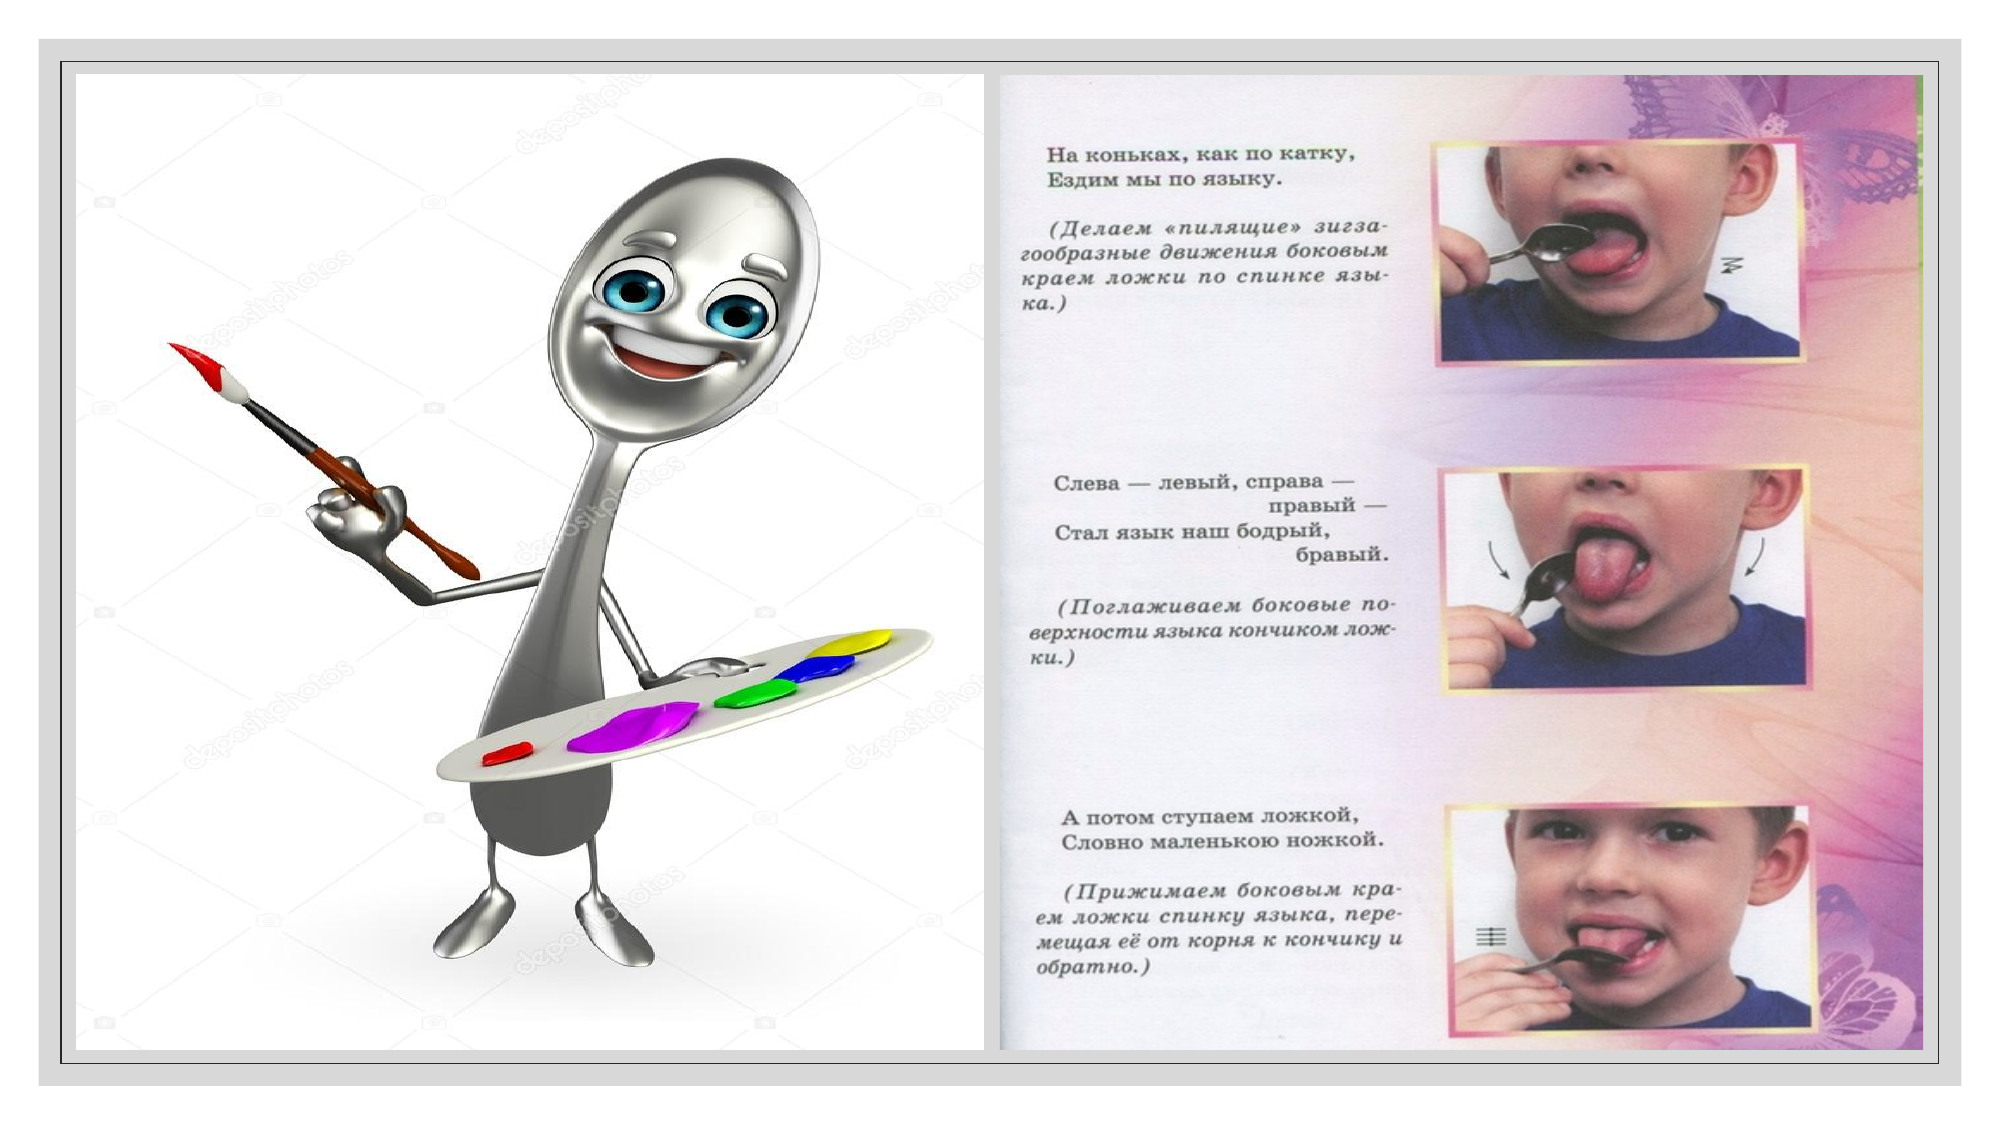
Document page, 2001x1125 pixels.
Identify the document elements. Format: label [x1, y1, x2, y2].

picture [999, 74, 1924, 1050]
picture [76, 74, 984, 1050]
